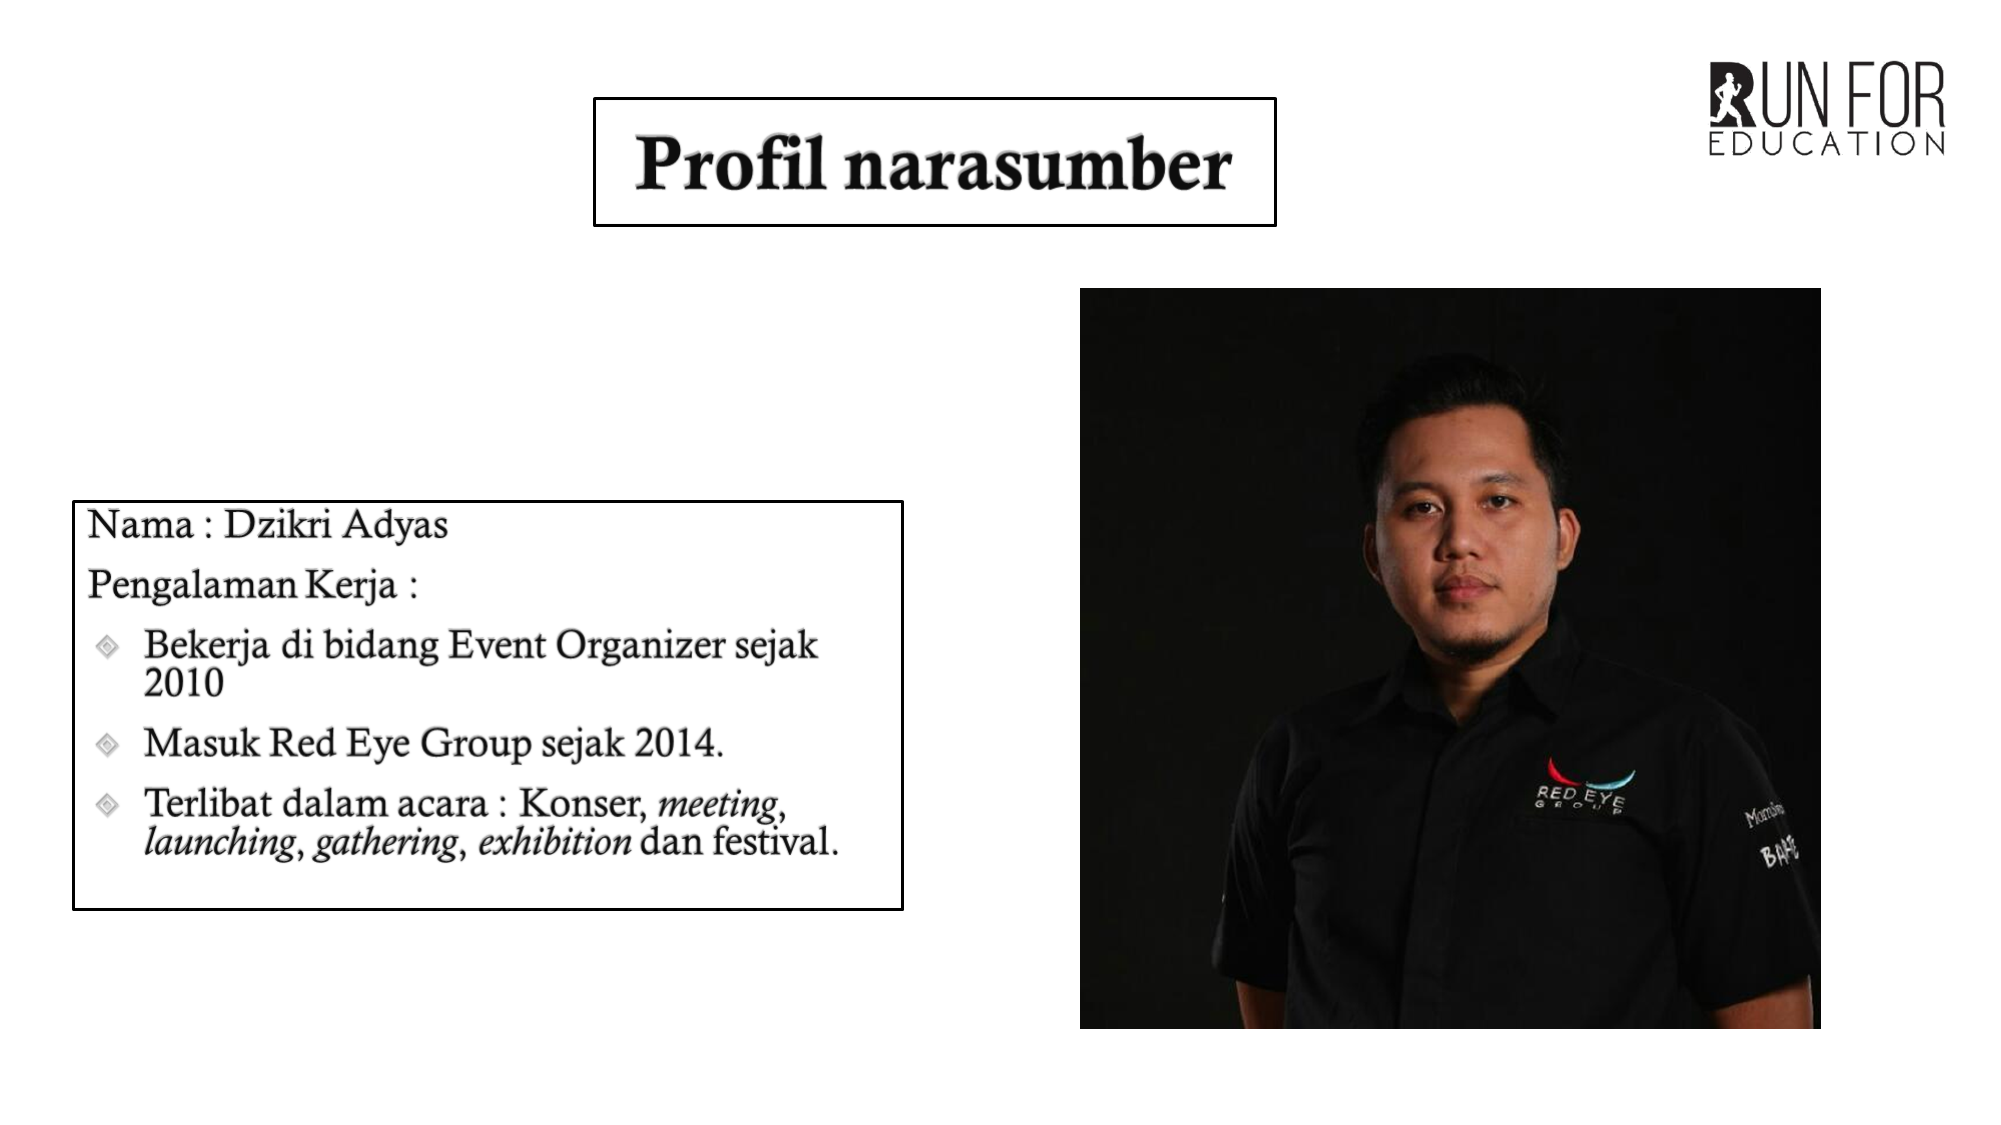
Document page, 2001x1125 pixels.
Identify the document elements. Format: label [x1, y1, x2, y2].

picture [593, 97, 1277, 227]
list [72, 500, 904, 911]
picture [1080, 288, 1821, 1029]
picture [1707, 47, 1948, 164]
